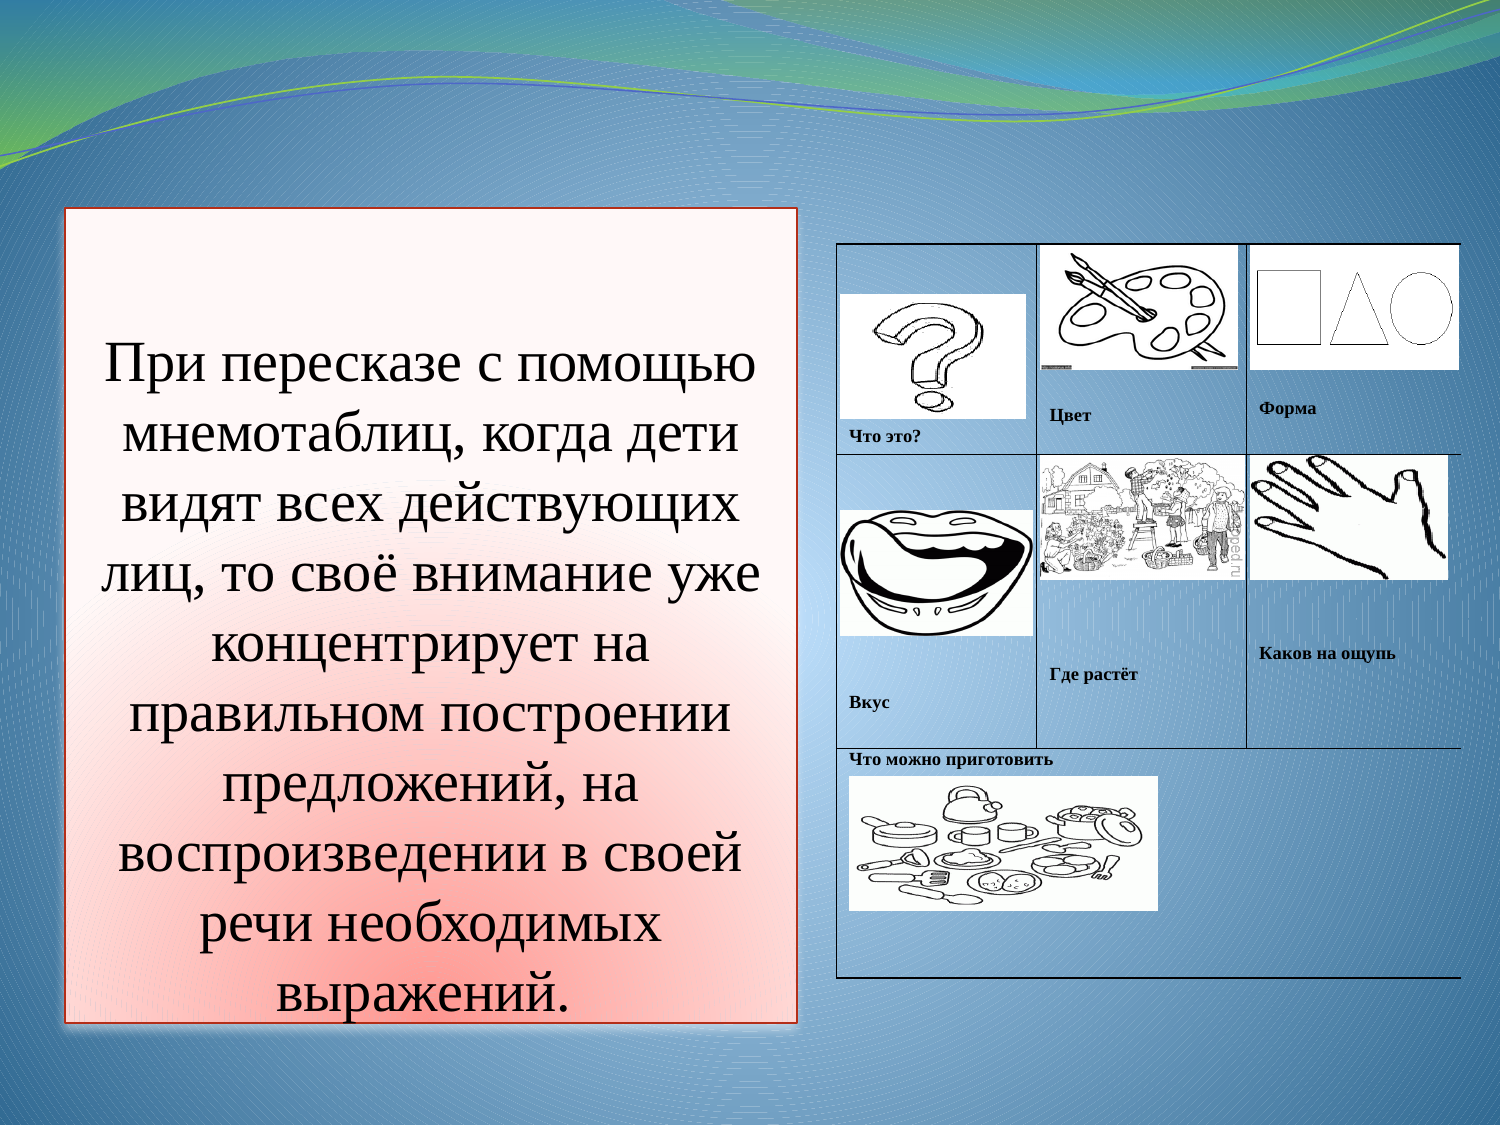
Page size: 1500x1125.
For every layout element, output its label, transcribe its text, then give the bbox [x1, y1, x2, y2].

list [832, 243, 1462, 1012]
title При пересказе с помощью мнемотаблиц, когда дети видят всех действующих лиц, то своё внимание уже концентрирует на правильном построении предложений, на воспроизведении в своей речи необходимых выражений. [64, 207, 798, 1024]
